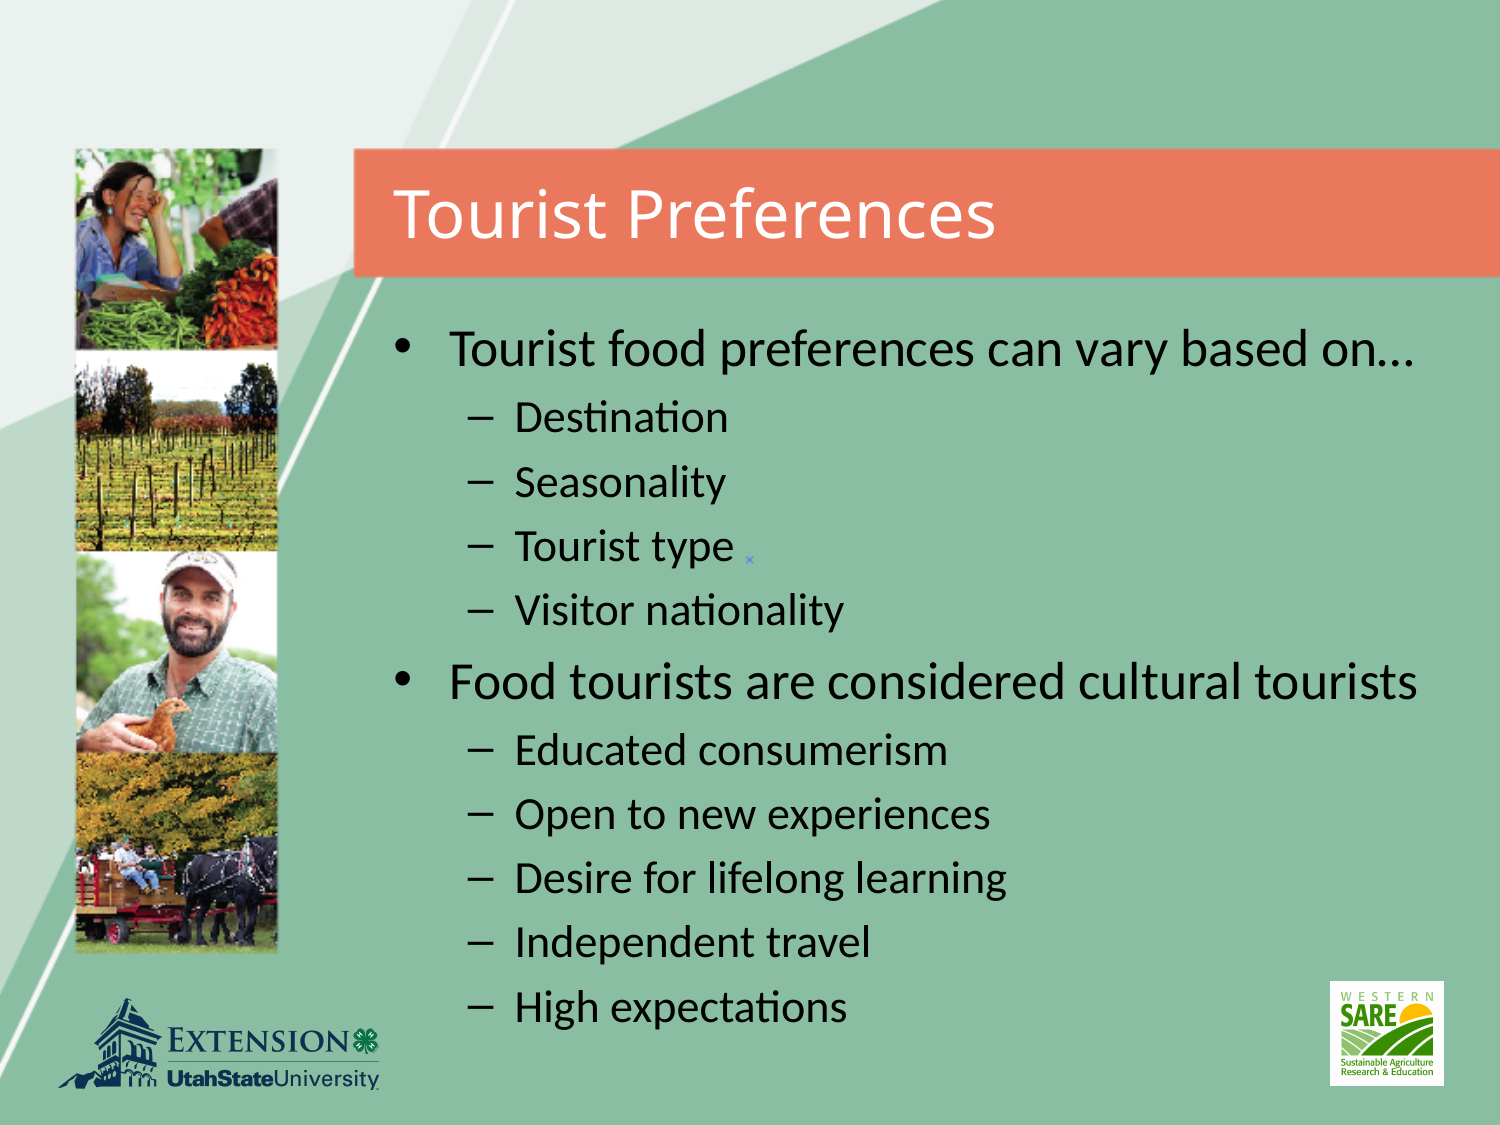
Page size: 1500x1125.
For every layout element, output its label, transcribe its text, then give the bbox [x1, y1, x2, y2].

title Tourist Preferences [378, 118, 1444, 305]
picture [0, 0, 1500, 1125]
list Tourist food preferences can vary based on… Destination Seasonality Tourist type Visitor nationality Food tourists are considered cultural tourists Educated consumerism Open to new experiences Desire for lifelong learning Independent travel High expectations [378, 305, 1444, 1049]
